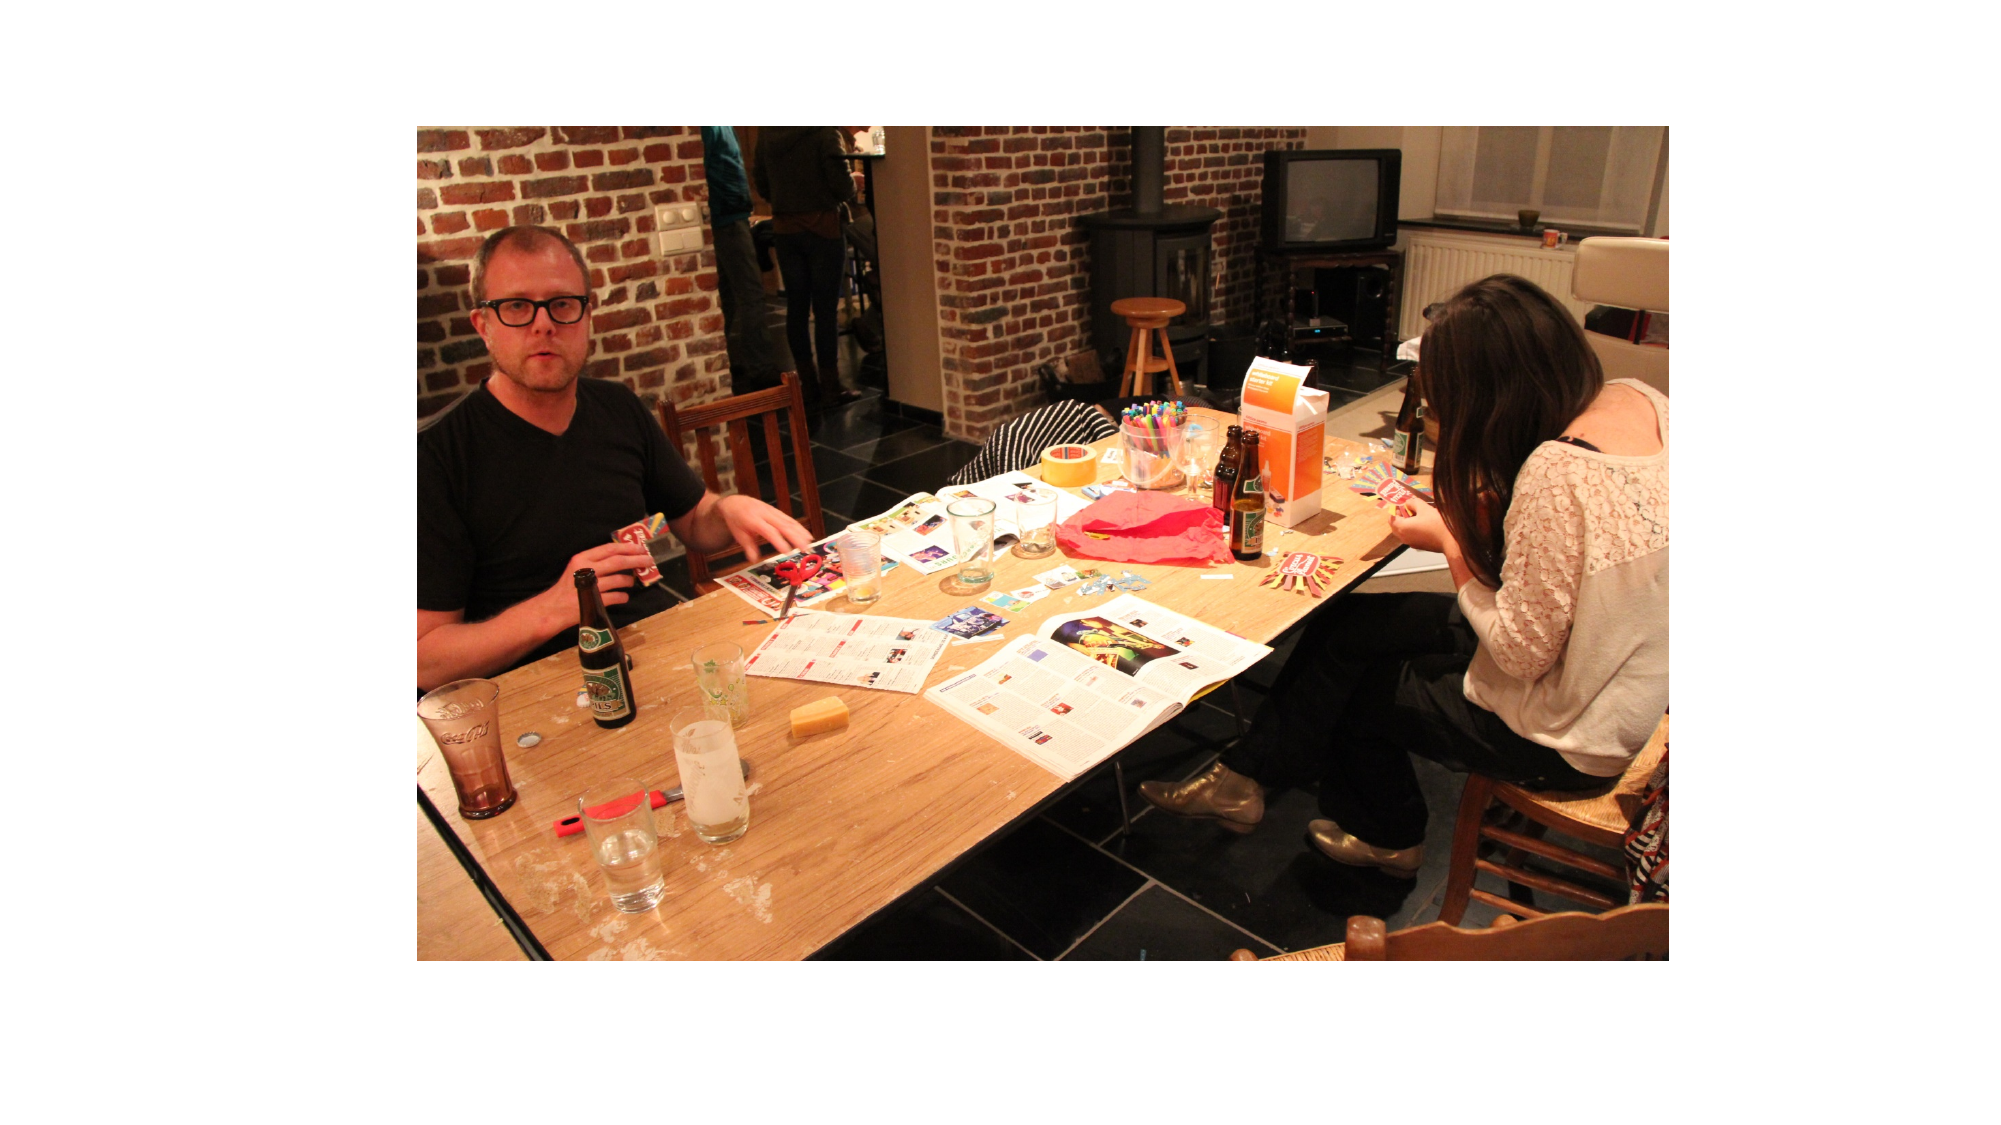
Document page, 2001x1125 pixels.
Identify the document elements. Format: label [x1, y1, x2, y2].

picture [417, 126, 1669, 961]
